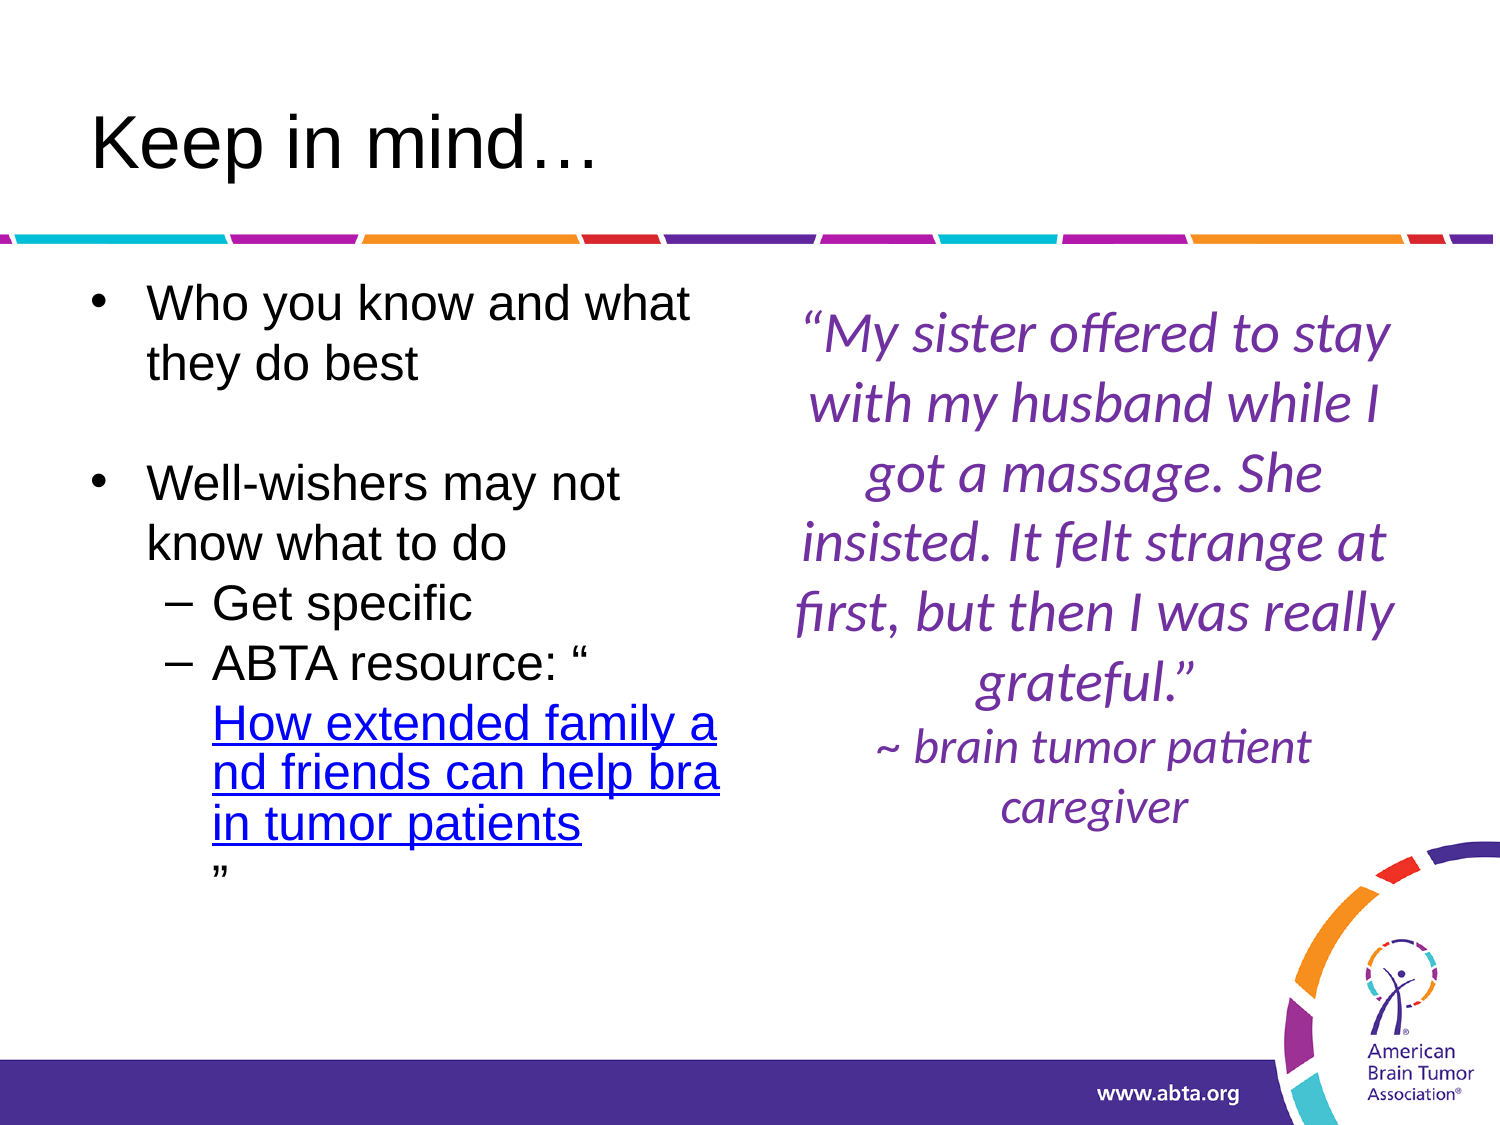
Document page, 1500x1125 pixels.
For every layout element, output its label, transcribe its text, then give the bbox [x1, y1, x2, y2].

text_box “My sister offered to stay with my husband while I got a massage. She insisted. It felt strange at first, but then I was really grateful.” ~ brain tumor patient caregiver [764, 286, 1425, 841]
title Keep in mind… [75, 45, 1425, 211]
list Who you know and what they do best Well-wishers may not know what to do Get specific ABTA resource: “How extended family and friends can help brain tumor patients” [75, 268, 738, 1005]
picture [0, 0, 1500, 1125]
